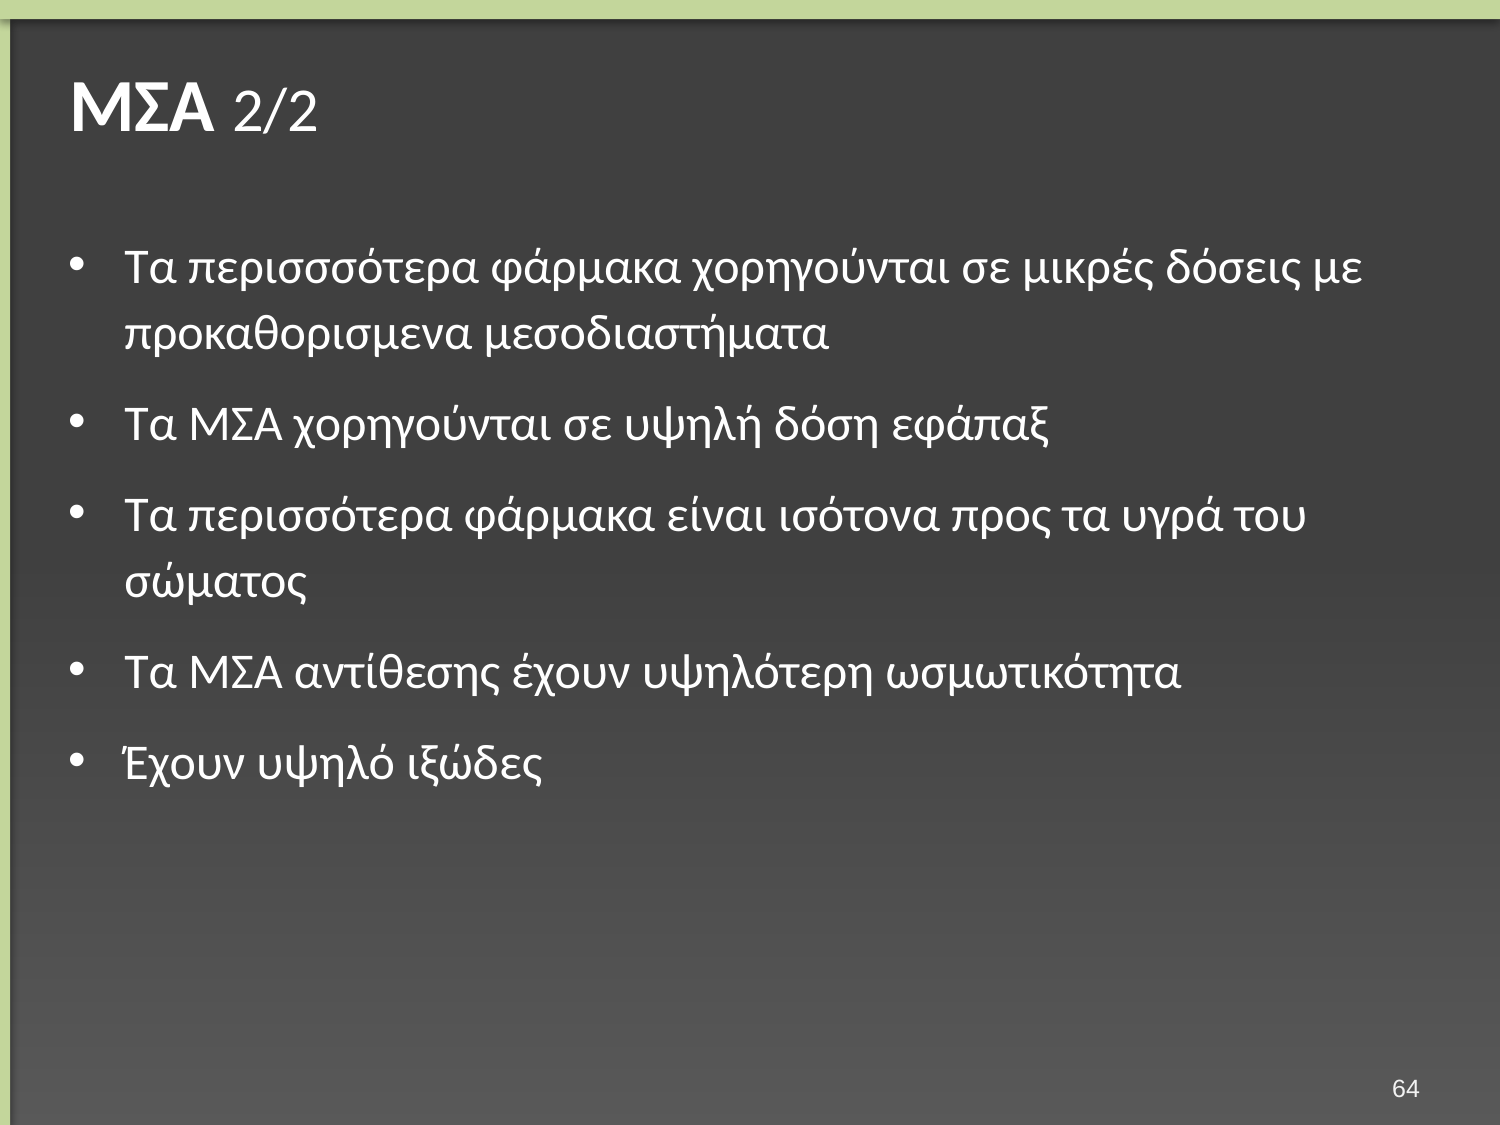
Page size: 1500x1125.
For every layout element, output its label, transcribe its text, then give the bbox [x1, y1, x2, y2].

title ΜΣΑ 2/2 [10, 19, 1500, 185]
list Τα περισσσότερα φάρμακα χορηγούνται σε μικρές δόσεις με προκαθορισμενα μεσοδιαστήματα Τα ΜΣΑ χορηγούνται σε υψηλή δόση εφάπαξ Τα περισσότερα φάρμακα είναι ισότονα προς τα υγρά του σώματος Τα ΜΣΑ αντίθεσης έχουν υψηλότερη ωσμωτικότητα Έχουν υψηλό ιξώδες [53, 219, 1436, 1083]
slide_number 63 [1085, 1057, 1436, 1118]
